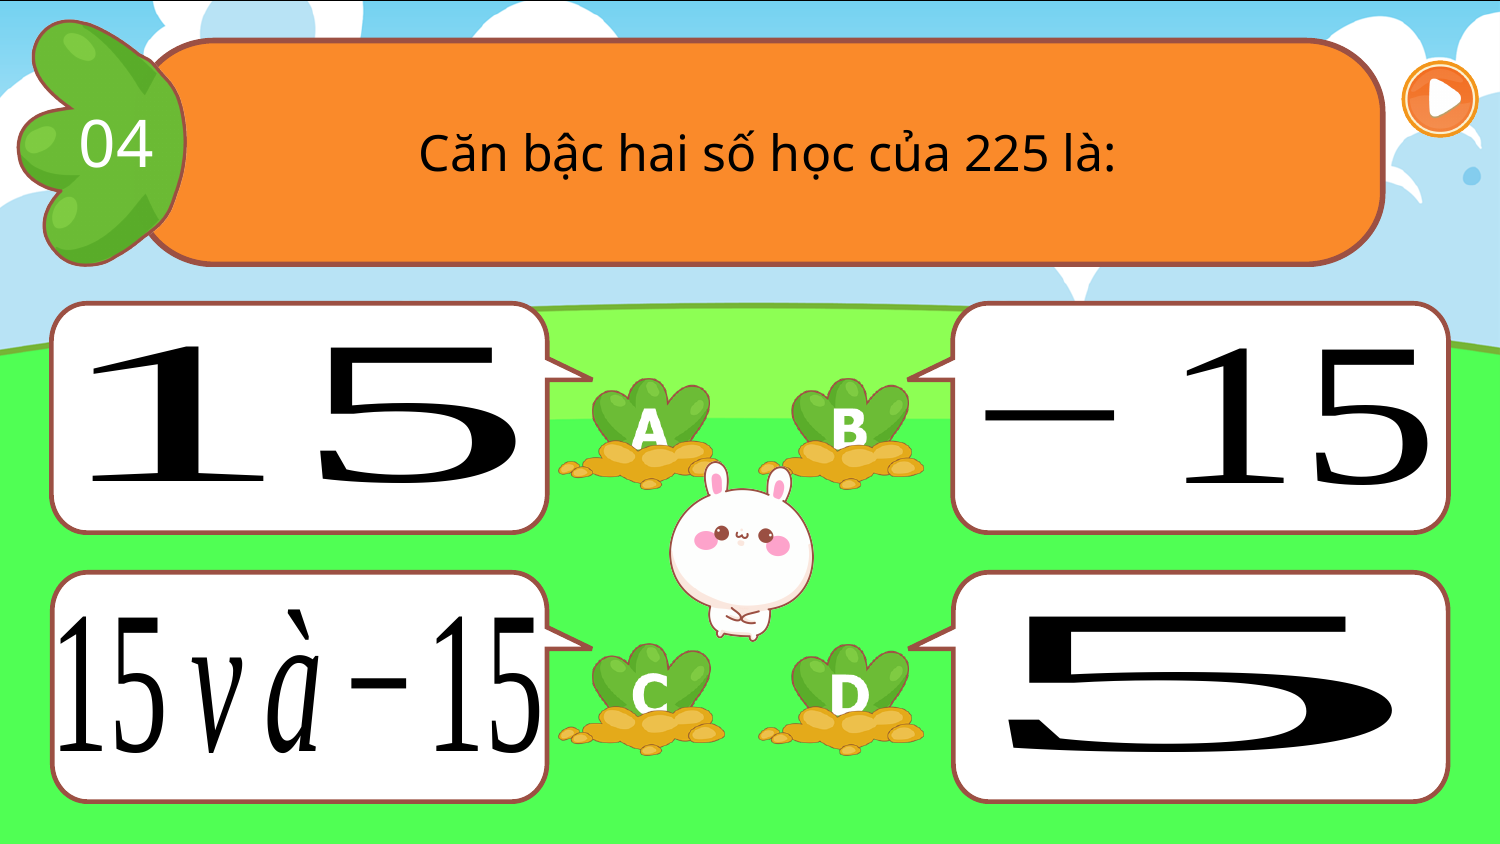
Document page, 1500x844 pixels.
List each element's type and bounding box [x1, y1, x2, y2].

text_box [50, 303, 593, 533]
text_box [16, 19, 1386, 267]
text_box [908, 572, 1451, 802]
picture [0, 1, 1500, 844]
text_box [907, 303, 1451, 533]
text_box [50, 572, 592, 802]
